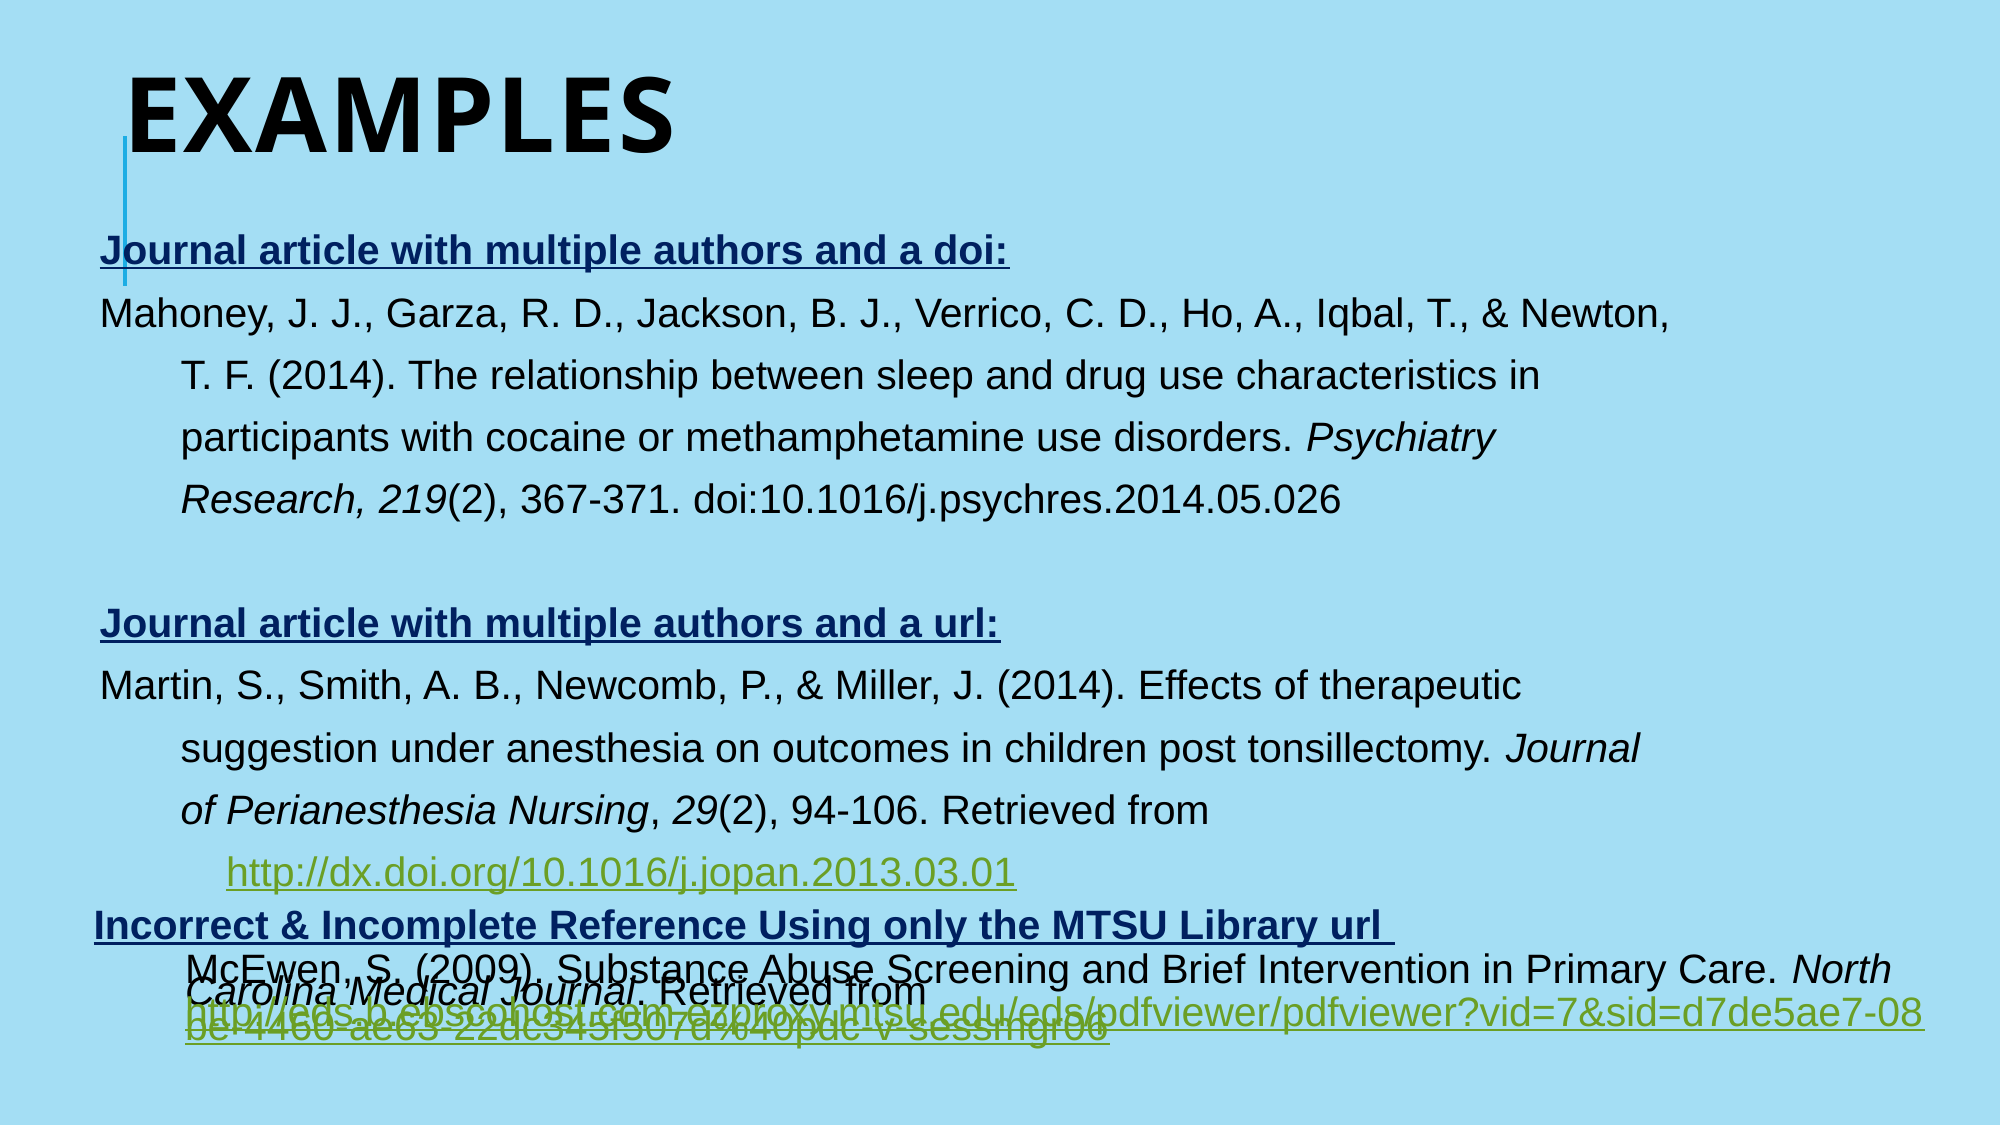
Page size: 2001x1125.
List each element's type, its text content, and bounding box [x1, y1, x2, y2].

title Examples [108, 0, 1703, 178]
list Journal article with multiple authors and a doi: Mahoney, J. J., Garza, R. D., Jackson, B. J., Verrico, C. D., Ho, A., Iqbal, T., & Newton, T. F. (2014). The relationship between sleep and drug use characteristics in participants with cocaine or methamphetamine use disorders. Psychiatry Research, 219(2), 367-371. doi:10.1016/j.psychres.2014.05.026 Journal article with multiple authors and a url: Martin, S., Smith, A. B., Newcomb, P., & Miller, J. (2014). Effects of therapeutic suggestion under anesthesia on outcomes in children post tonsillectomy. Journal of Perianesthesia Nursing, 29(2), 94-106. Retrieved from http://dx.doi.org/10.1016/j.jopan.2013.03.01 Incorrect & Incomplete Reference Using only the MTSU Library url McEwen, S. (2009). Substance Abuse Screening and Brief Intervention in Primary Care. North Carolina Medical Journal. Retrieved from http://eds.b.ebscohost.com.ezproxy.mtsu.edu/eds/pdfviewer/pdfviewer?vid=7&sid=d7de5ae7-08be-4460-ae63-22dc345f507d%40pdc-v-sessmgr06 [86, 178, 1955, 1106]
